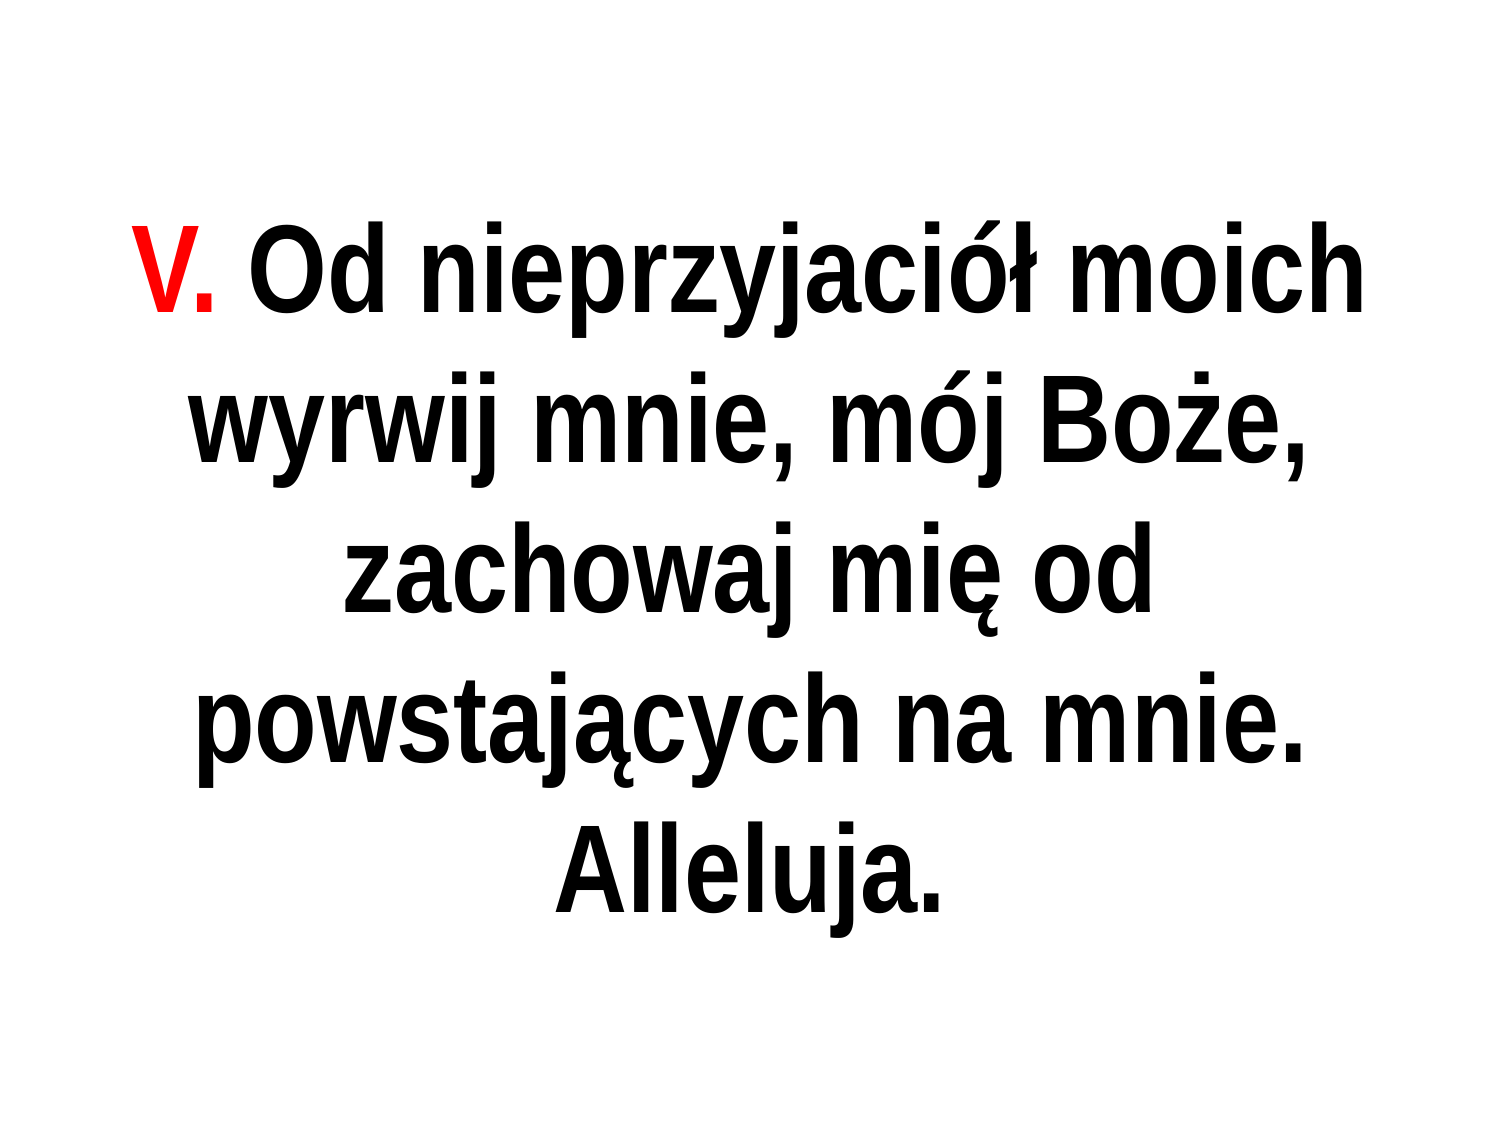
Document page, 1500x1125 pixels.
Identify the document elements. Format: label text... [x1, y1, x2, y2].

title V. Od nieprzyjaciół moich wyrwij mnie, mój Boże, zachowaj mię od powstających na mnie. Alleluja. [0, 470, 1500, 655]
